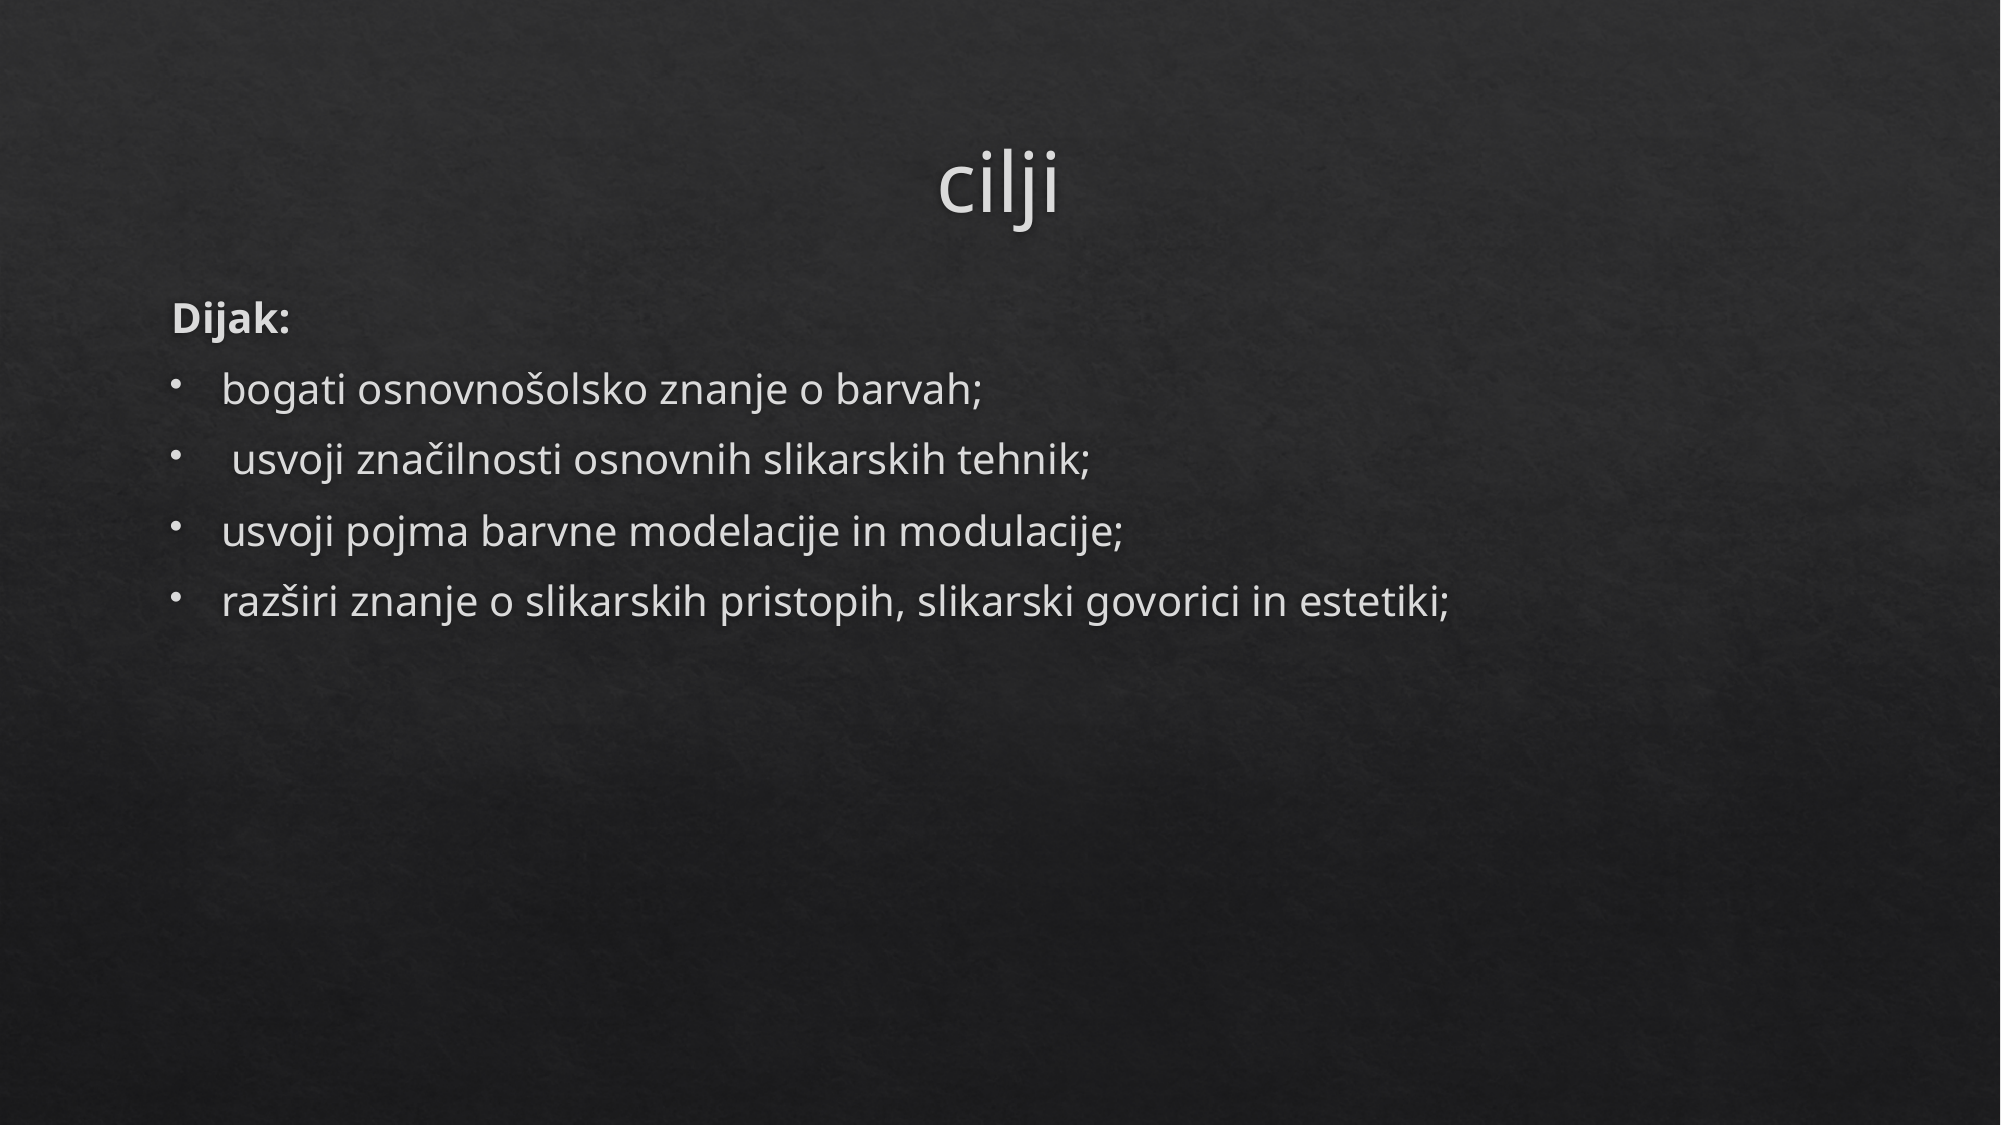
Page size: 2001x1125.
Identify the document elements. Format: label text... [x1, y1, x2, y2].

title cilji [149, 99, 1849, 260]
list Dijak: bogati osnovnošolsko znanje o barvah; usvoji značilnosti osnovnih slikarskih tehnik; usvoji pojma barvne modelacije in modulacije; razširi znanje o slikarskih pristopih, slikarski govorici in estetiki; [149, 284, 1849, 950]
